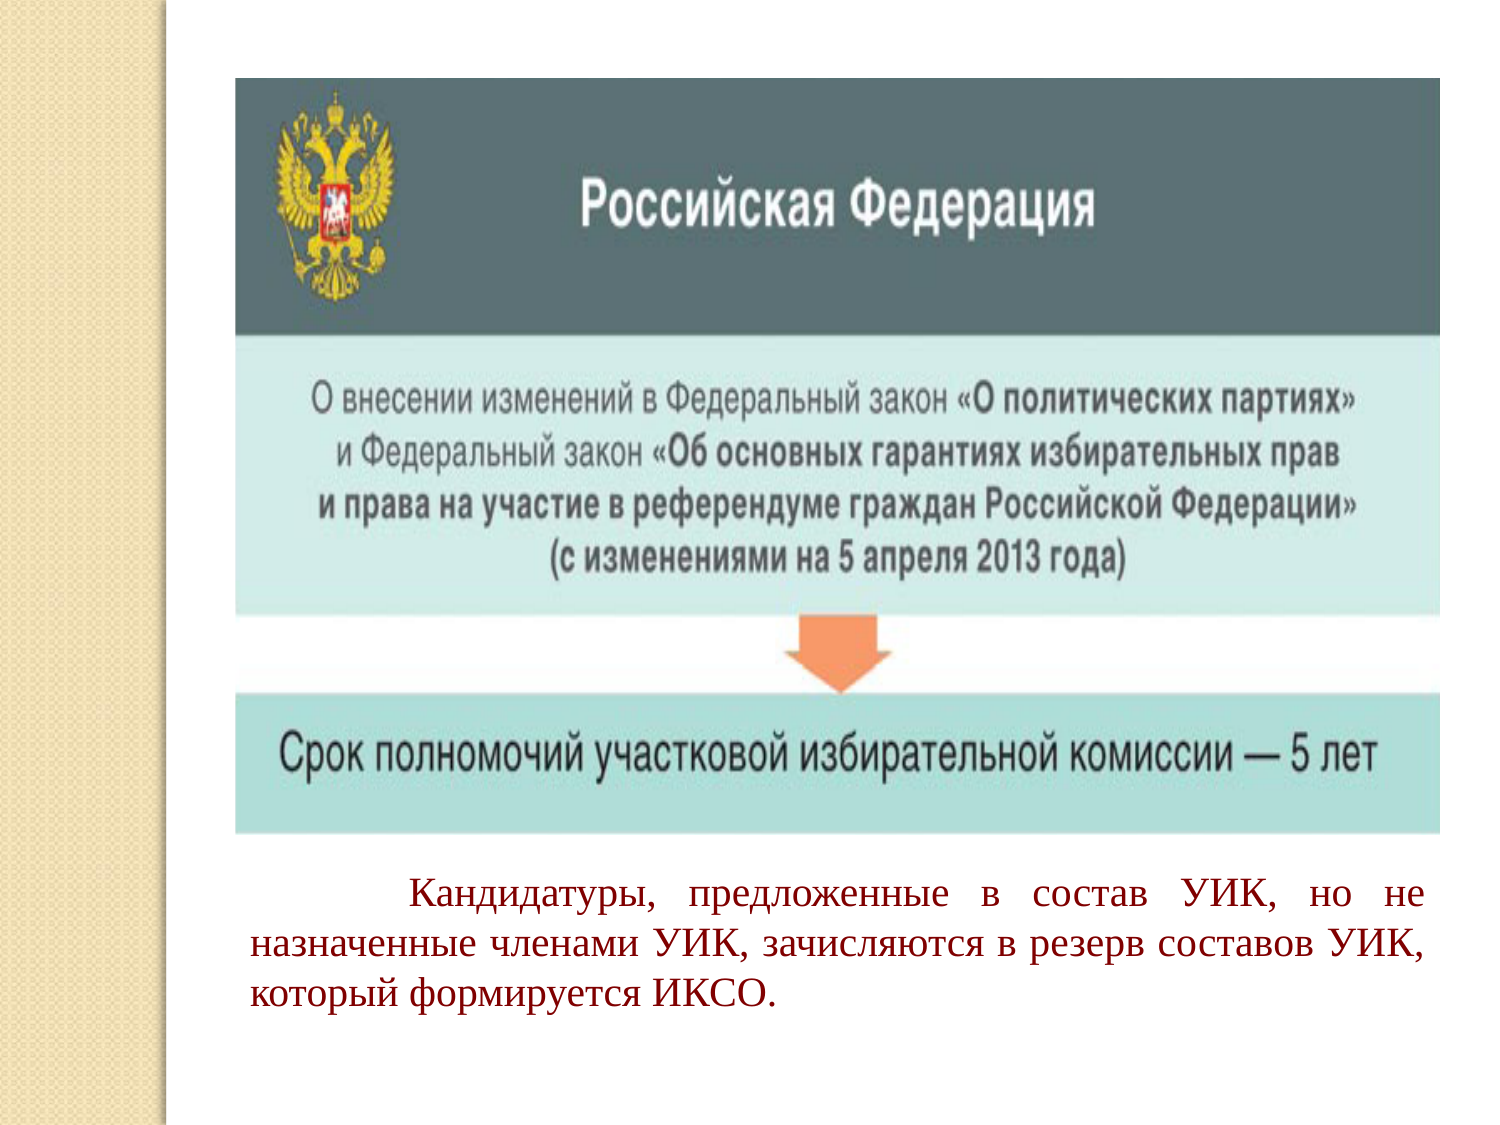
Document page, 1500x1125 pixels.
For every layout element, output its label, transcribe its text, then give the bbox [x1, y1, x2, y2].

picture [0, 0, 166, 1125]
picture [235, 77, 1441, 835]
text_box Кандидатуры, предложенные в состав УИК, но не назначенные членами УИК, зачисляются в резерв составов УИК, который формируется ИКСО. [235, 857, 1441, 1023]
